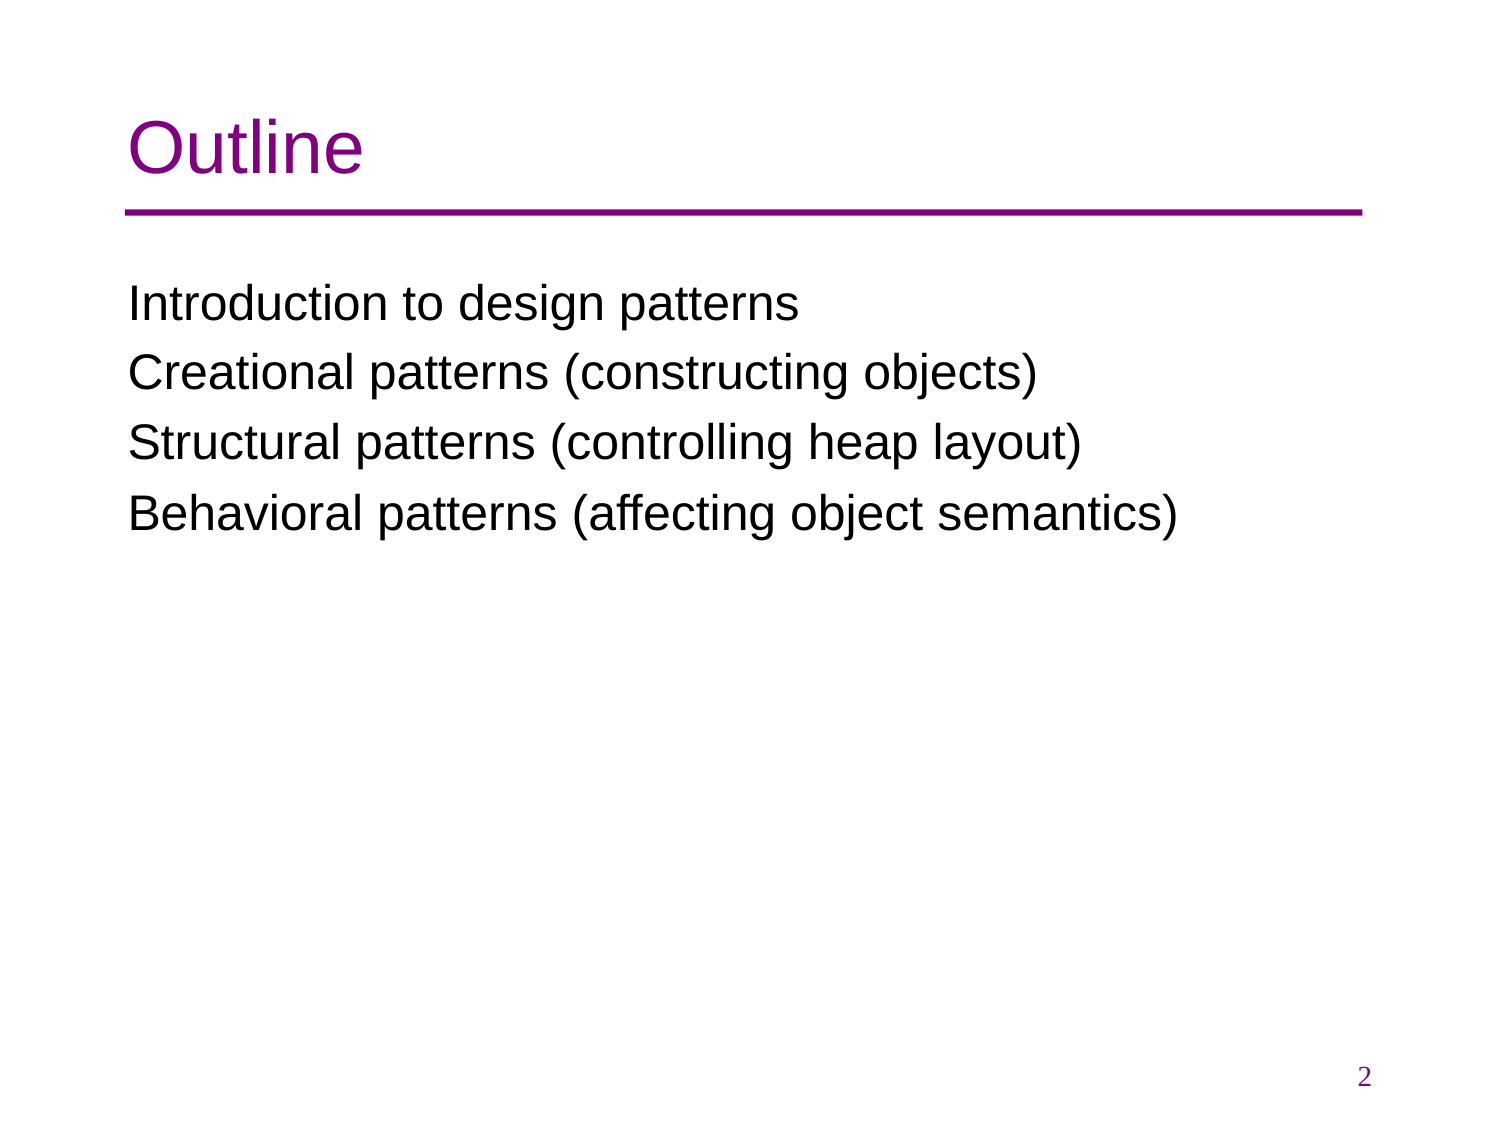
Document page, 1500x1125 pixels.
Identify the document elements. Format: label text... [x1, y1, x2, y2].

list Introduction to design patterns Creational patterns (constructing objects) Structural patterns (controlling heap layout) Behavioral patterns (affecting object semantics) [112, 262, 1388, 1000]
slide_number 2 [1074, 1049, 1388, 1125]
title Outline [112, 50, 1388, 238]
